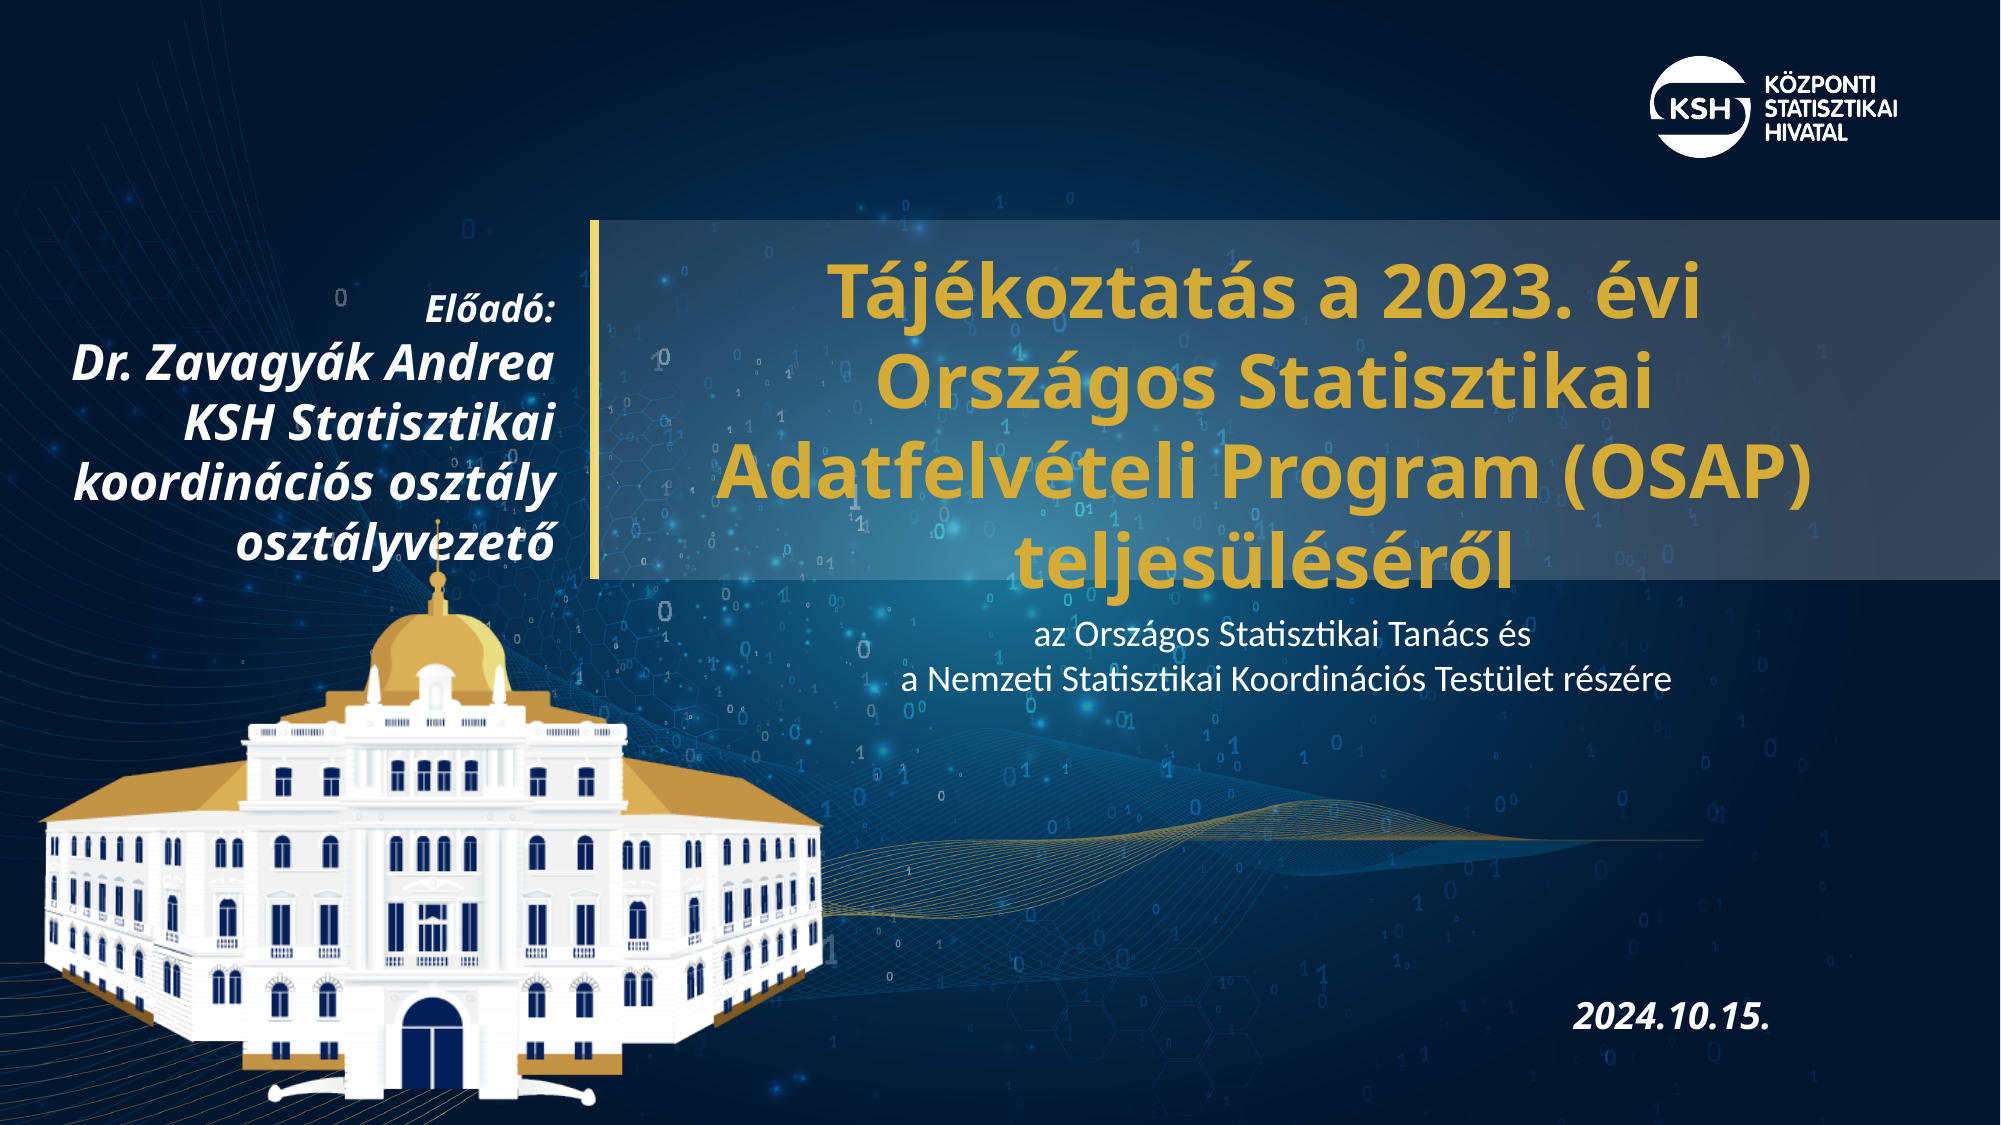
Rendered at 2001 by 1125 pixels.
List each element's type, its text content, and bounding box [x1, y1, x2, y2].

text_box az Országos Statisztikai Tanács és a Nemzeti Statisztikai Koordinációs Testület részére [1037, 601, 1990, 707]
text_box Előadó: Dr. Zavagyák Andrea KSH Statisztikai koordinációs osztály osztályvezető [35, 277, 571, 482]
text_box [595, 220, 2000, 580]
text_box 2024.10.15. [1558, 984, 1929, 1045]
picture [0, 0, 2001, 1125]
text_box Tájékoztatás a 2023. évi Országos Statisztikai Adatfelvételi Program (OSAP) teljesüléséről [633, 236, 1898, 601]
